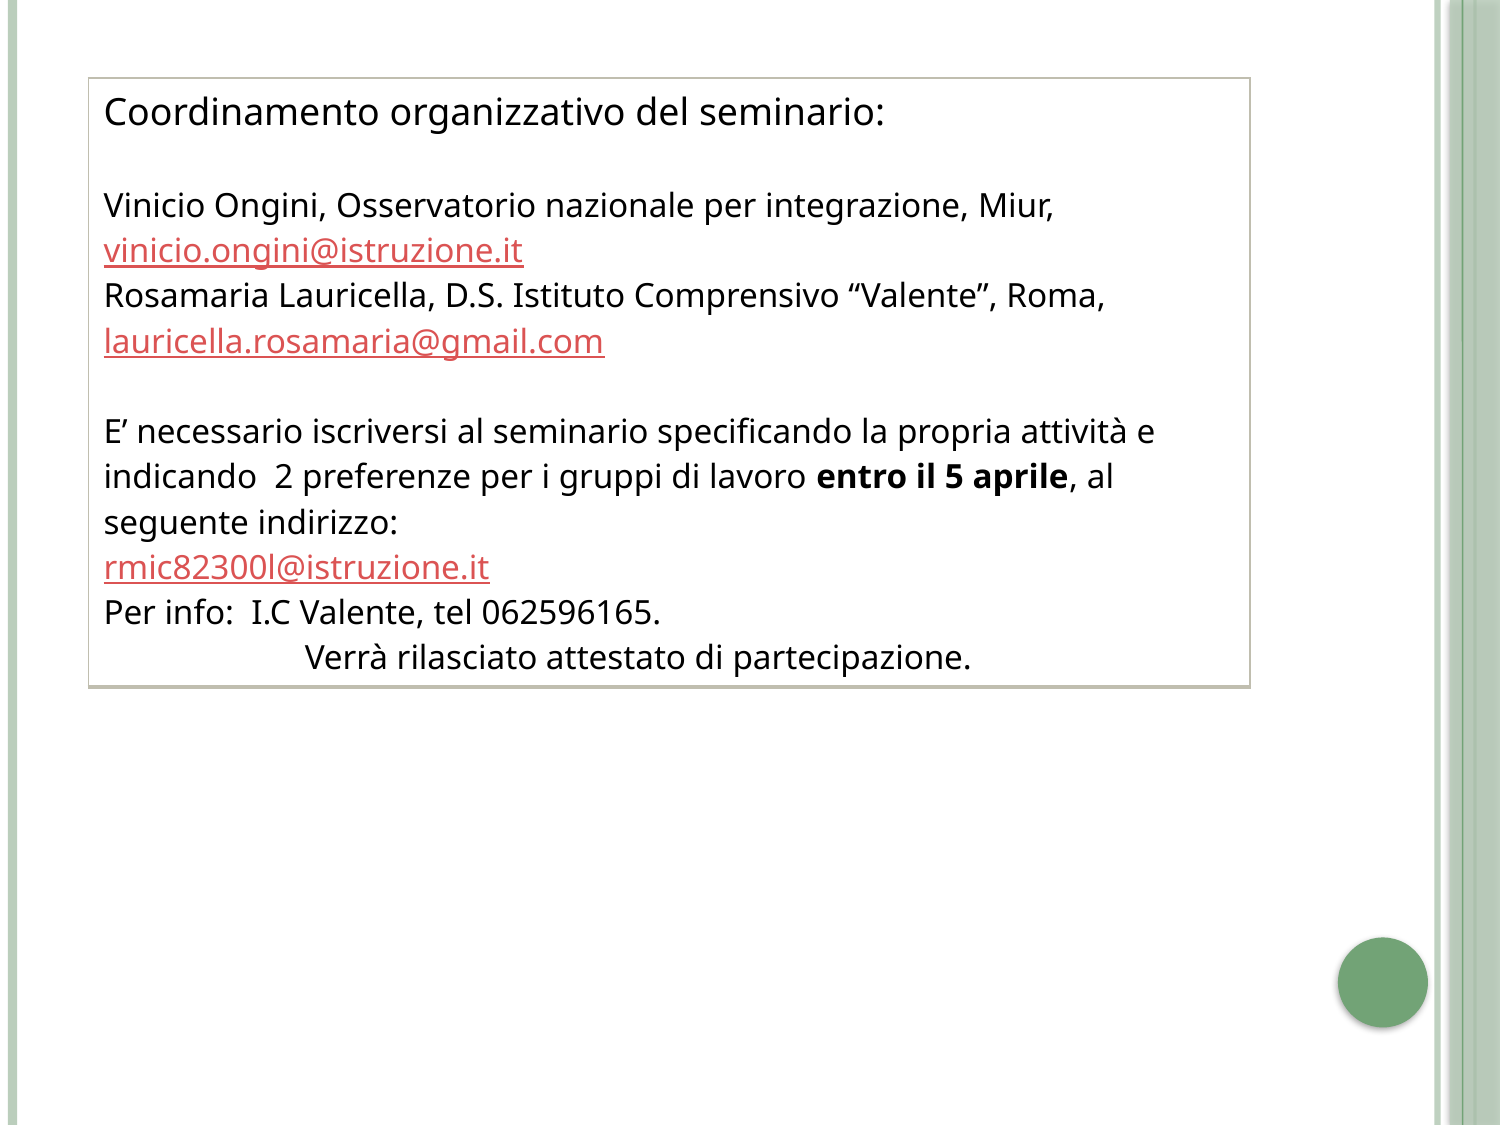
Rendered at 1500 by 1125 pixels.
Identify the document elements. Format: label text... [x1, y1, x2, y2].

table_header Coordinamento organizzativo del seminario: Vinicio Ongini, Osservatorio nazionale per integrazione, Miur, vinicio.ongini@istruzione.it Rosamaria Lauricella, D.S. Istituto Comprensivo “Valente”, Roma, lauricella.rosamaria@gmail.com E’ necessario iscriversi al seminario specificando la propria attività e indicando 2 preferenze per i gruppi di lavoro entro il 5 aprile, al seguente indirizzo: rmic82300l@istruzione.it Per info: I.C Valente, tel 062596165. Verrà rilasciato attestato di partecipazione. [89, 79, 1249, 685]
list [75, 54, 1300, 1062]
